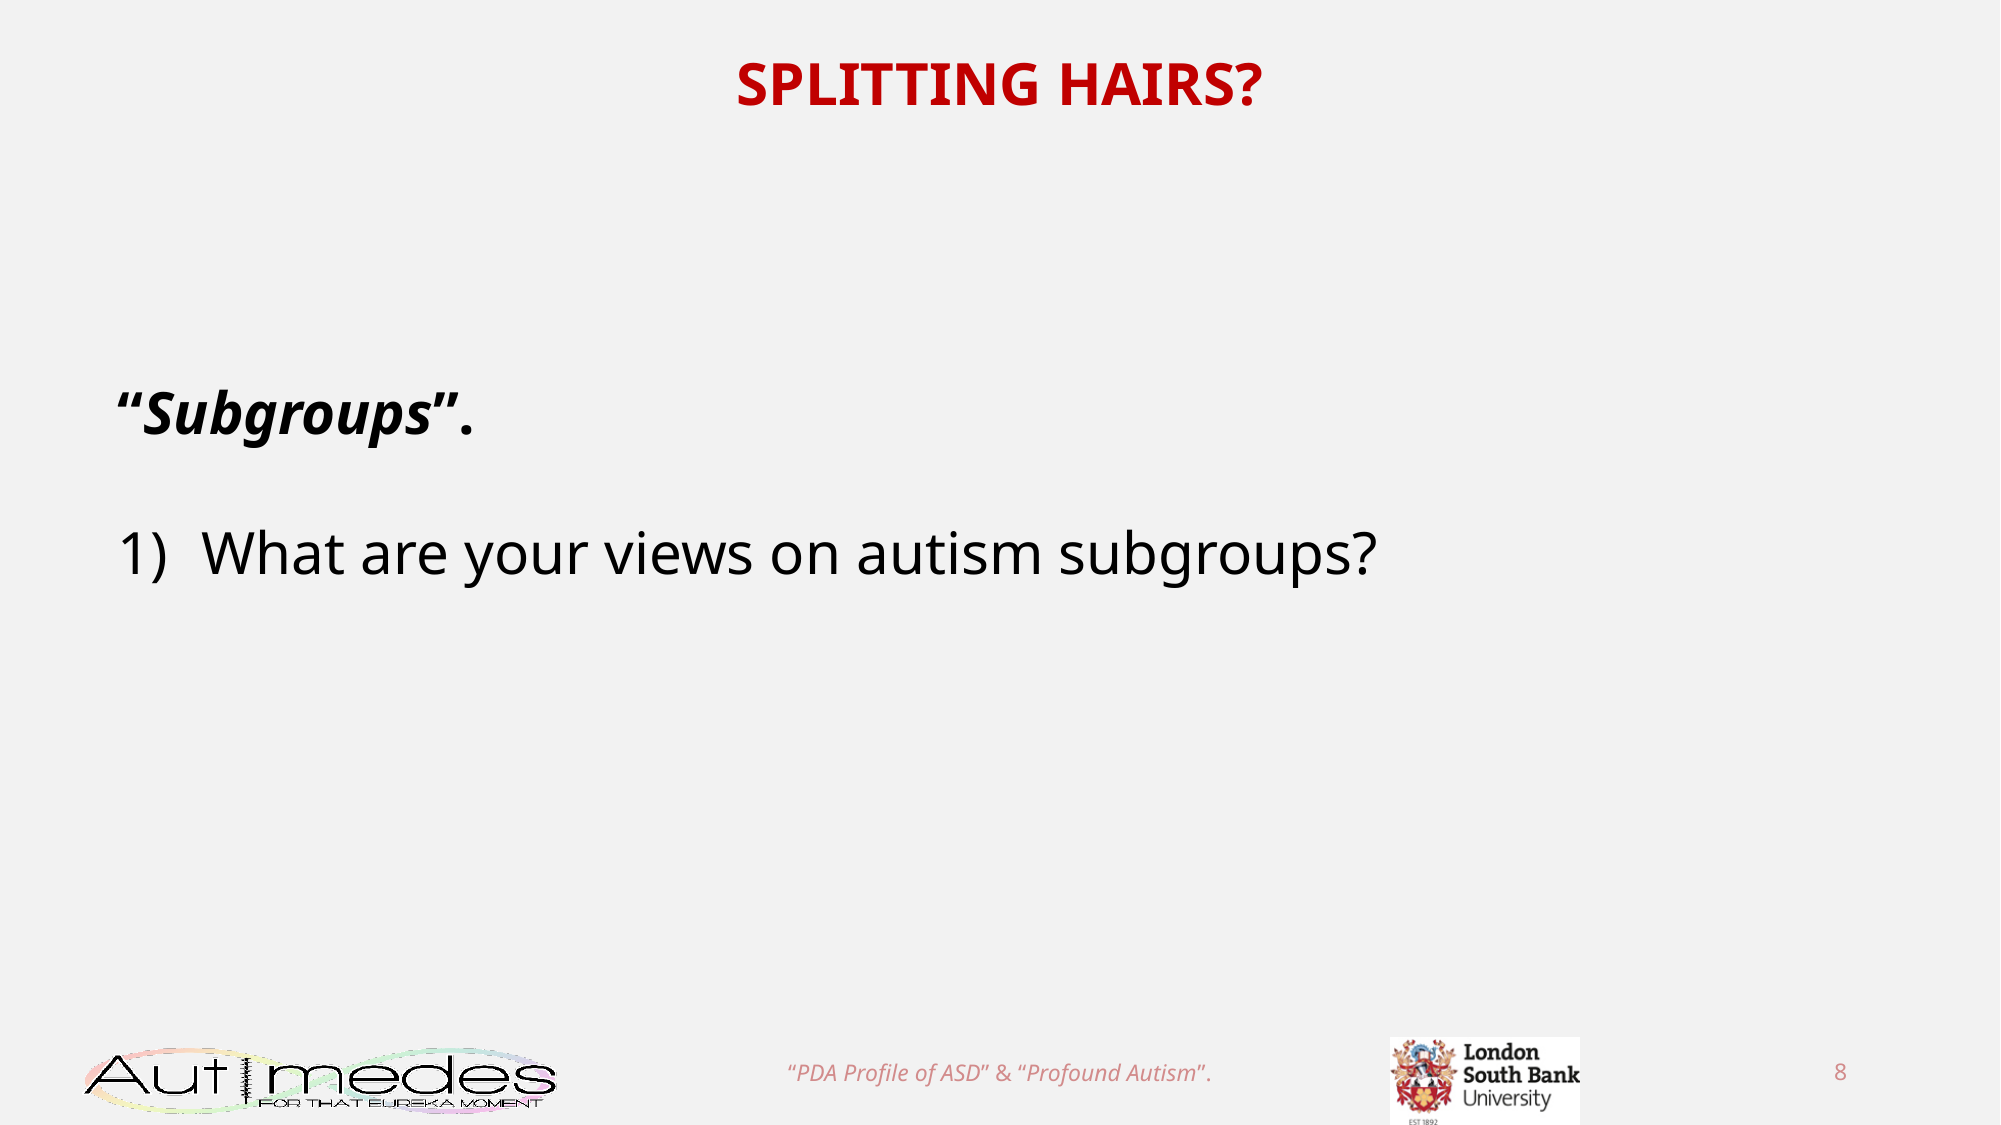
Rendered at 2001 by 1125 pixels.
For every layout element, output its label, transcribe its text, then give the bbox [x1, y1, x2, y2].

picture [1390, 1037, 1580, 1125]
picture [71, 1042, 567, 1120]
footer “PDA Profile of ASD” & “Profound Autism”. [662, 1042, 1338, 1103]
slide_number 8 [1412, 1042, 1863, 1103]
text_box SPLITTING HAIRS? [102, 39, 1898, 125]
text_box “Subgroups”. What are your views on autism subgroups? [102, 368, 1898, 594]
